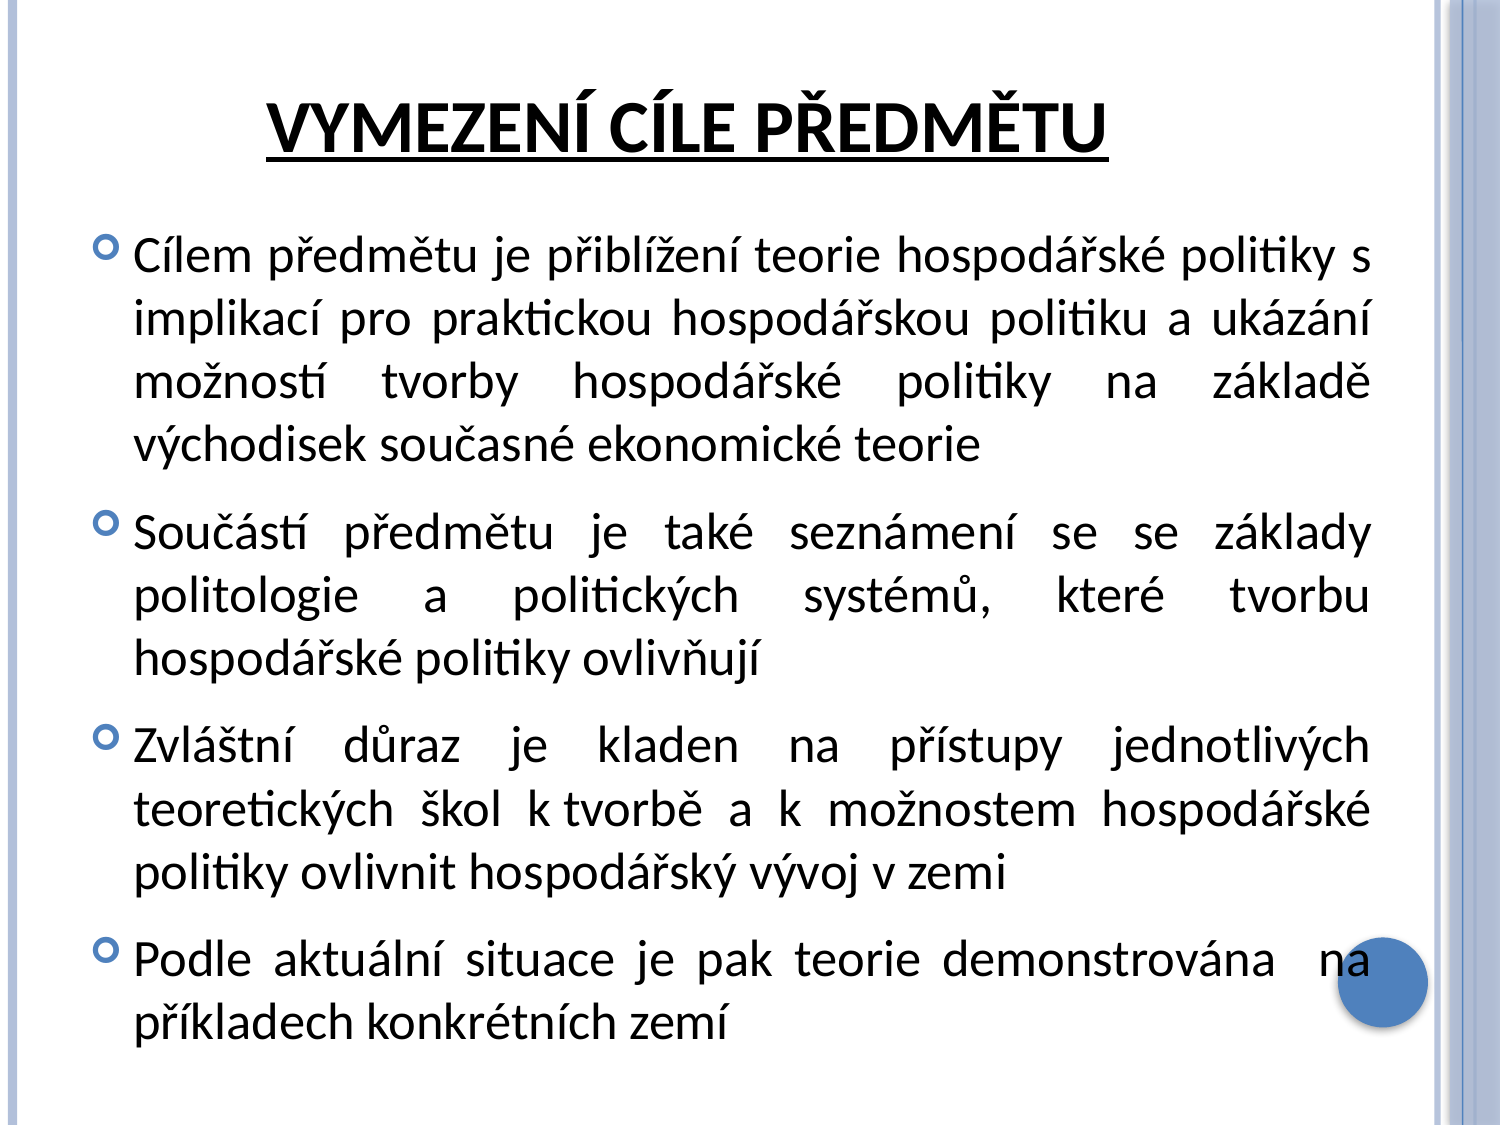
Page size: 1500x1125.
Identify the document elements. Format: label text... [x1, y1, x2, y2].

list Cílem předmětu je přiblížení teorie hospodářské politiky s implikací pro praktickou hospodářskou politiku a ukázání možností tvorby hospodářské politiky na základě východisek současné ekonomické teorie Součástí předmětu je také seznámení se se základy politologie a politických systémů, které tvorbu hospodářské politiky ovlivňují Zvláštní důraz je kladen na přístupy jednotlivých teoretických škol k tvorbě a k možnostem hospodářské politiky ovlivnit hospodářský vývoj v zemi Podle aktuální situace je pak teorie demonstrována na příkladech konkrétních zemí [75, 212, 1388, 1062]
title Vymezení cíle předmětu [75, 45, 1300, 175]
